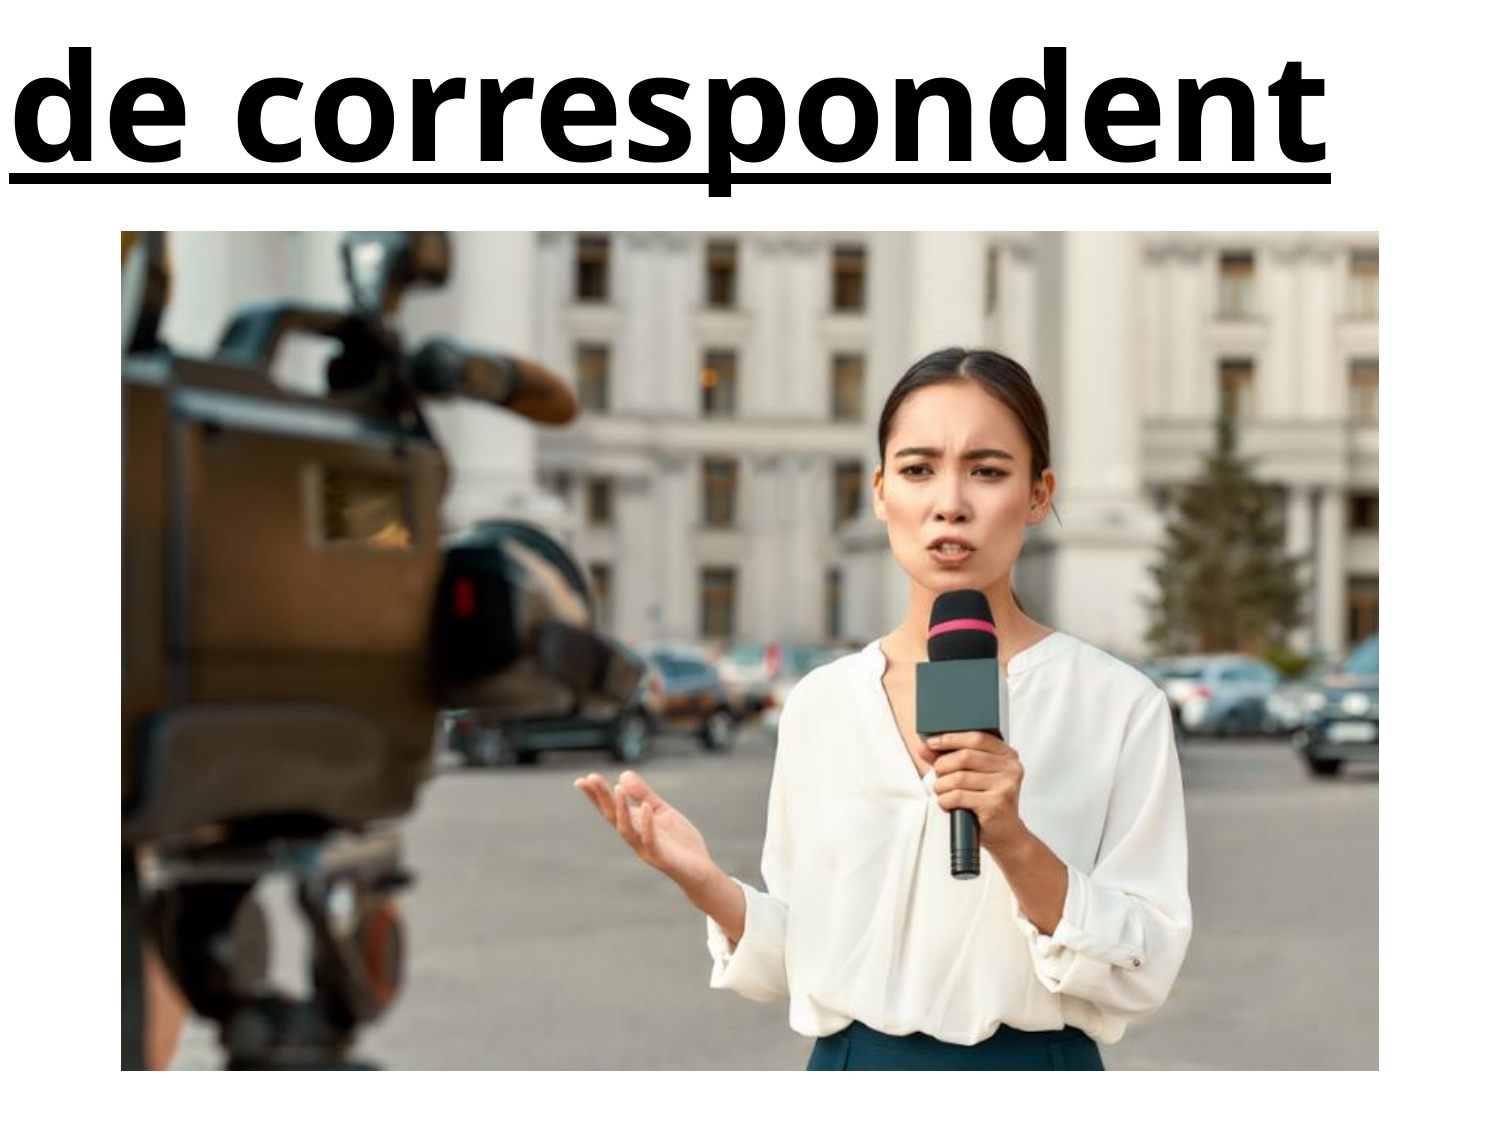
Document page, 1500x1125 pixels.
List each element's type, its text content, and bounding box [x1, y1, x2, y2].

picture [120, 231, 1380, 1071]
text_box de correspondent [0, 4, 1500, 199]
